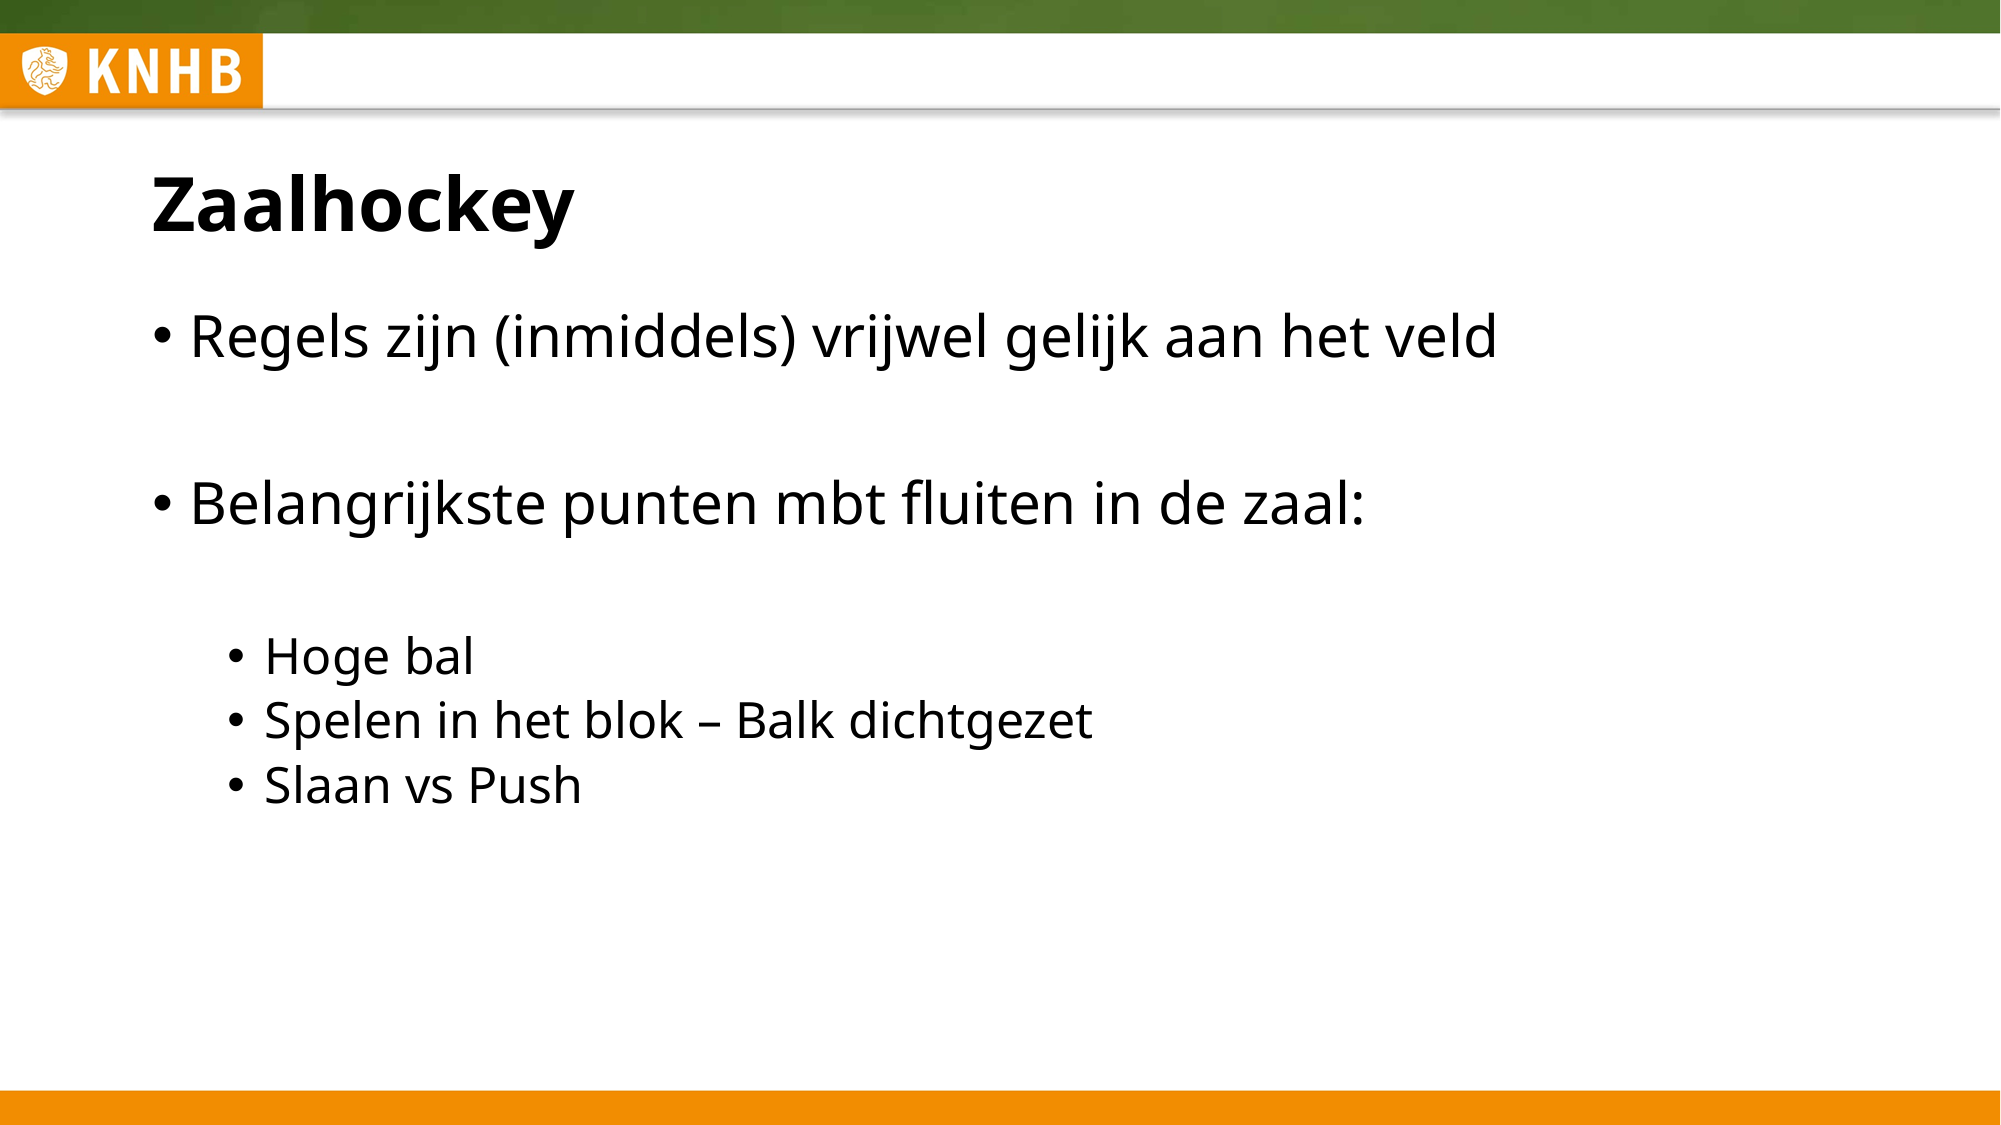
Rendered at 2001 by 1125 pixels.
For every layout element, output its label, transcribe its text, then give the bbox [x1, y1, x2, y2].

picture [0, 0, 2001, 1125]
title Zaalhockey [137, 136, 1863, 278]
list Regels zijn (inmiddels) vrijwel gelijk aan het veld Belangrijkste punten mbt fluiten in de zaal: Hoge bal Spelen in het blok – Balk dichtgezet Slaan vs Push [137, 299, 1863, 1014]
